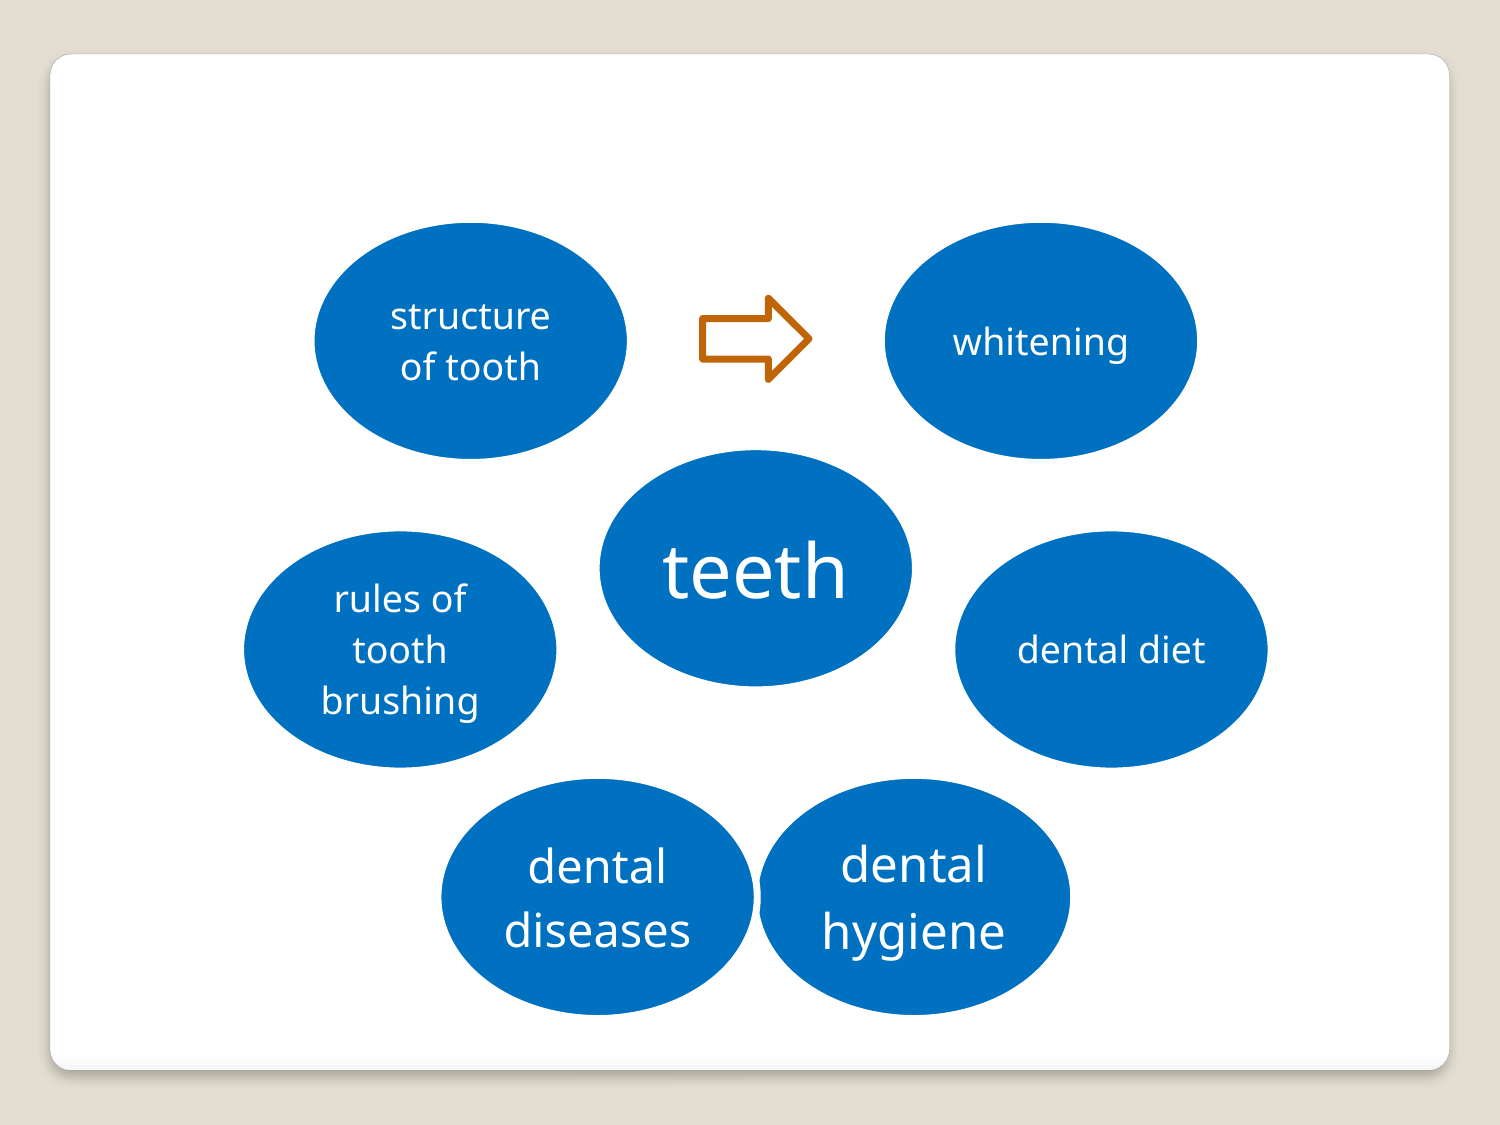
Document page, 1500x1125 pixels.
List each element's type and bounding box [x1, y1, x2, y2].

text_box [116, 81, 1395, 1055]
